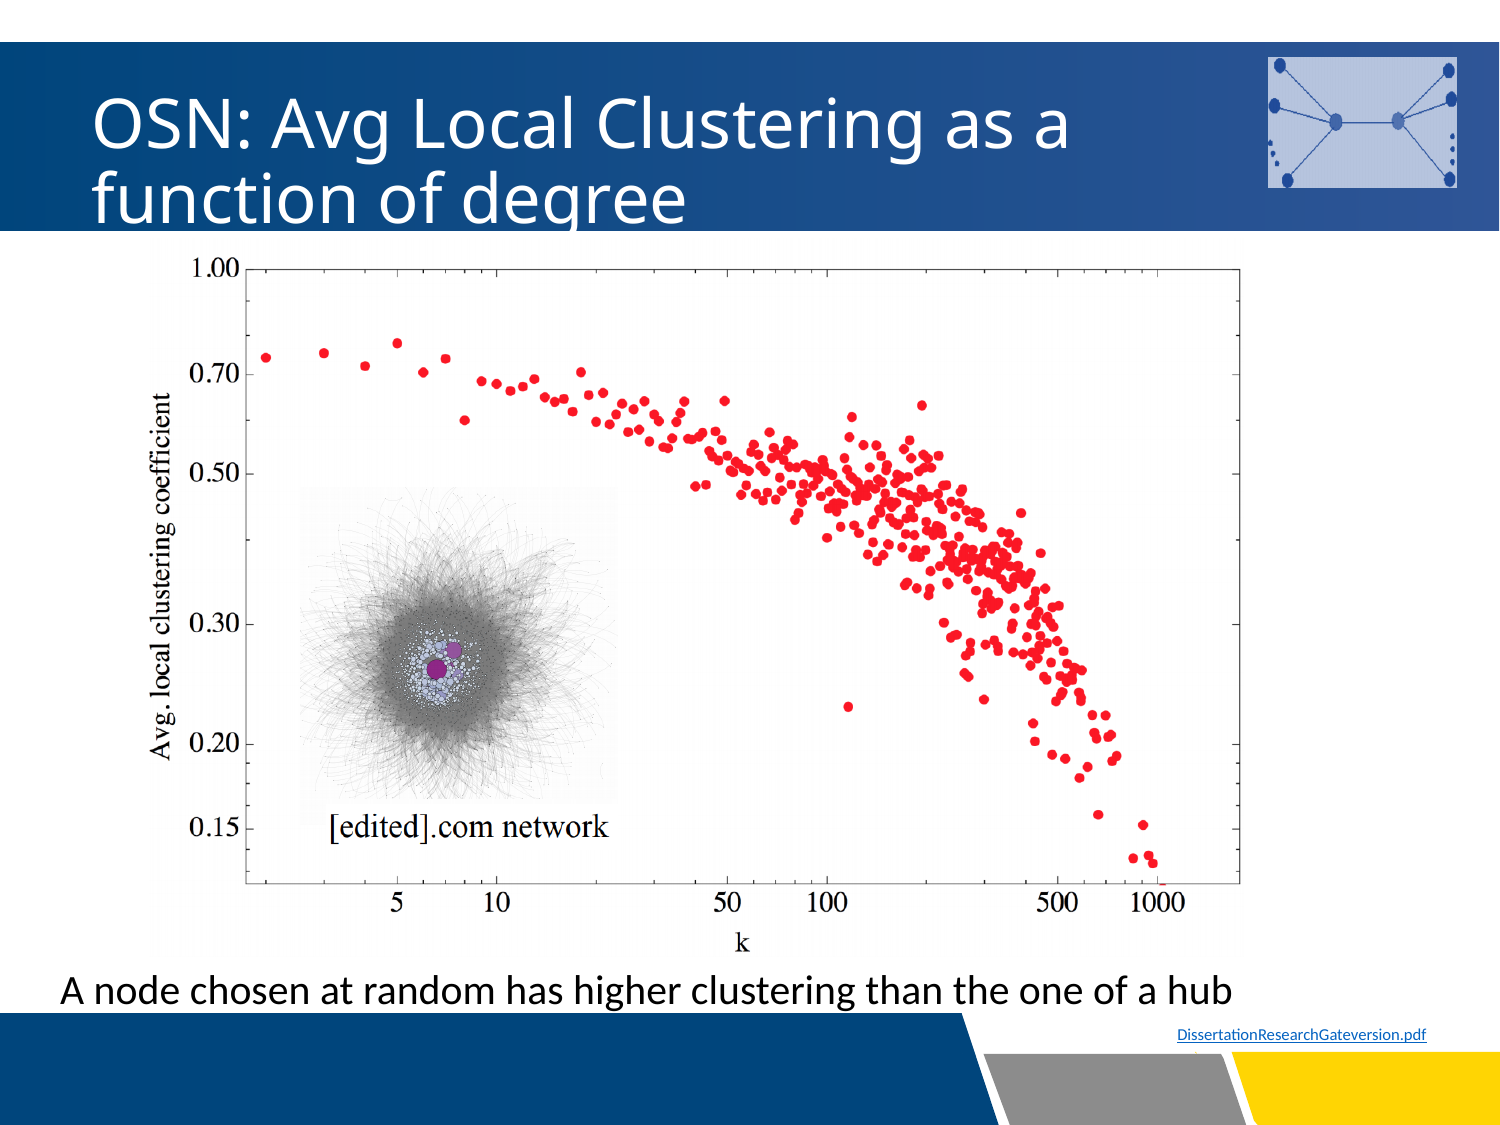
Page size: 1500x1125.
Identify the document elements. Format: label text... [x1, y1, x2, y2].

text_box DissertationResearchGateversion.pdf [1162, 1016, 1488, 1052]
picture [137, 232, 1251, 961]
list A node chosen at random has higher clustering than the one of a hub [44, 960, 1344, 1073]
title OSN: Avg Local Clustering as a function of degree [76, 55, 1325, 273]
